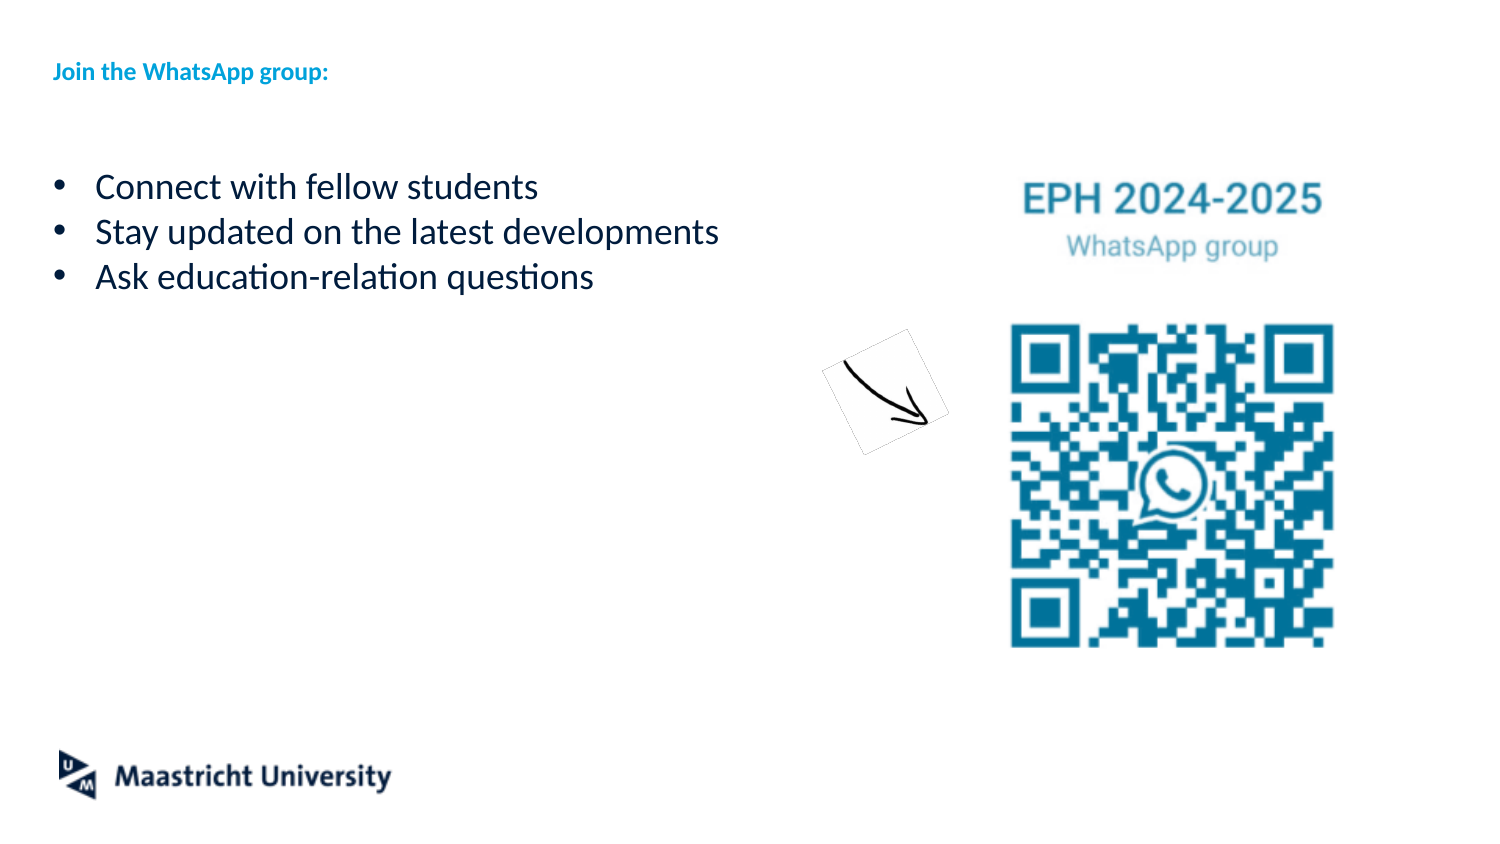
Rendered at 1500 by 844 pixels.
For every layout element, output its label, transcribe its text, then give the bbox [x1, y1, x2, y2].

picture [59, 736, 405, 822]
list Connect with fellow students Stay updated on the latest developments Ask education-relation questions [53, 161, 925, 545]
title Join the WhatsApp group: [53, 55, 1500, 149]
picture [823, 330, 948, 454]
picture [971, 161, 1379, 681]
